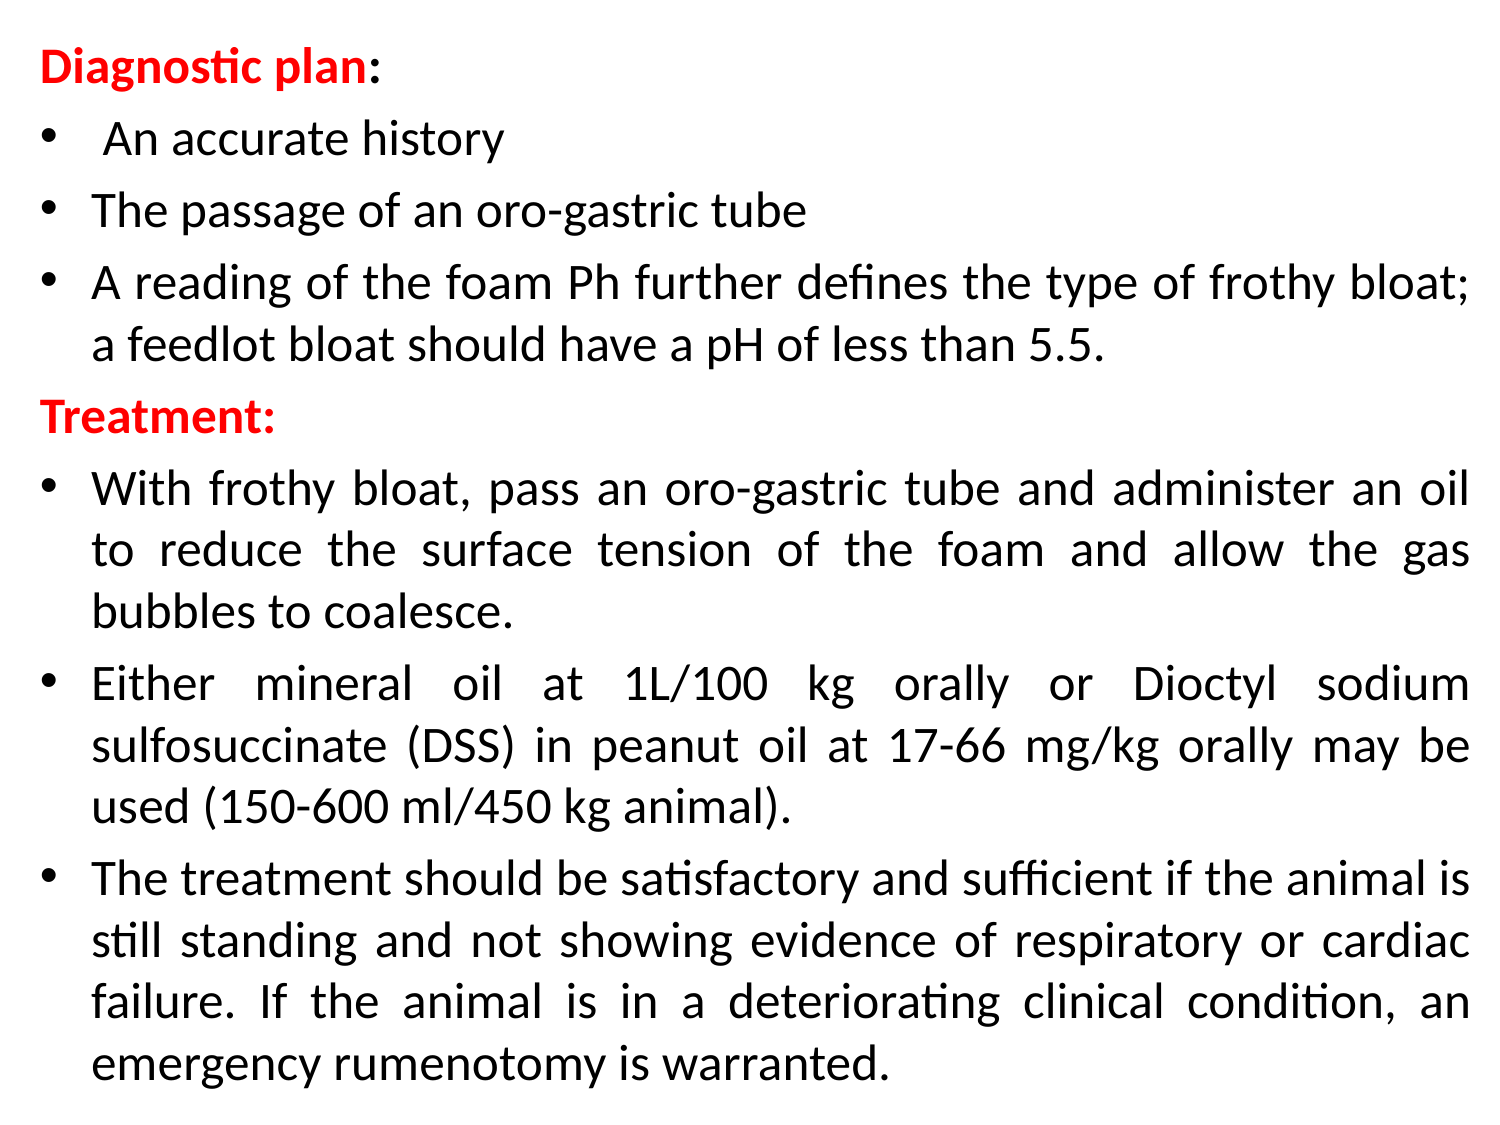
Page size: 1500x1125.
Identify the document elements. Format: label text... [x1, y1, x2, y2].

list Diagnostic plan: An accurate history The passage of an oro-gastric tube A reading of the foam Ph further defines the type of frothy bloat; a feedlot bloat should have a pH of less than 5.5. Treatment: With frothy bloat, pass an oro-gastric tube and administer an oil to reduce the surface tension of the foam and allow the gas bubbles to coalesce. Either mineral oil at 1L/100 kg orally or Dioctyl sodium sulfosuccinate (DSS) in peanut oil at 17-66 mg/kg orally may be used (150-600 ml/450 kg animal). The treatment should be satisfactory and sufficient if the animal is still standing and not showing evidence of respiratory or cardiac failure. If the animal is in a deteriorating clinical condition, an emergency rumenotomy is warranted. [24, 24, 1488, 1100]
